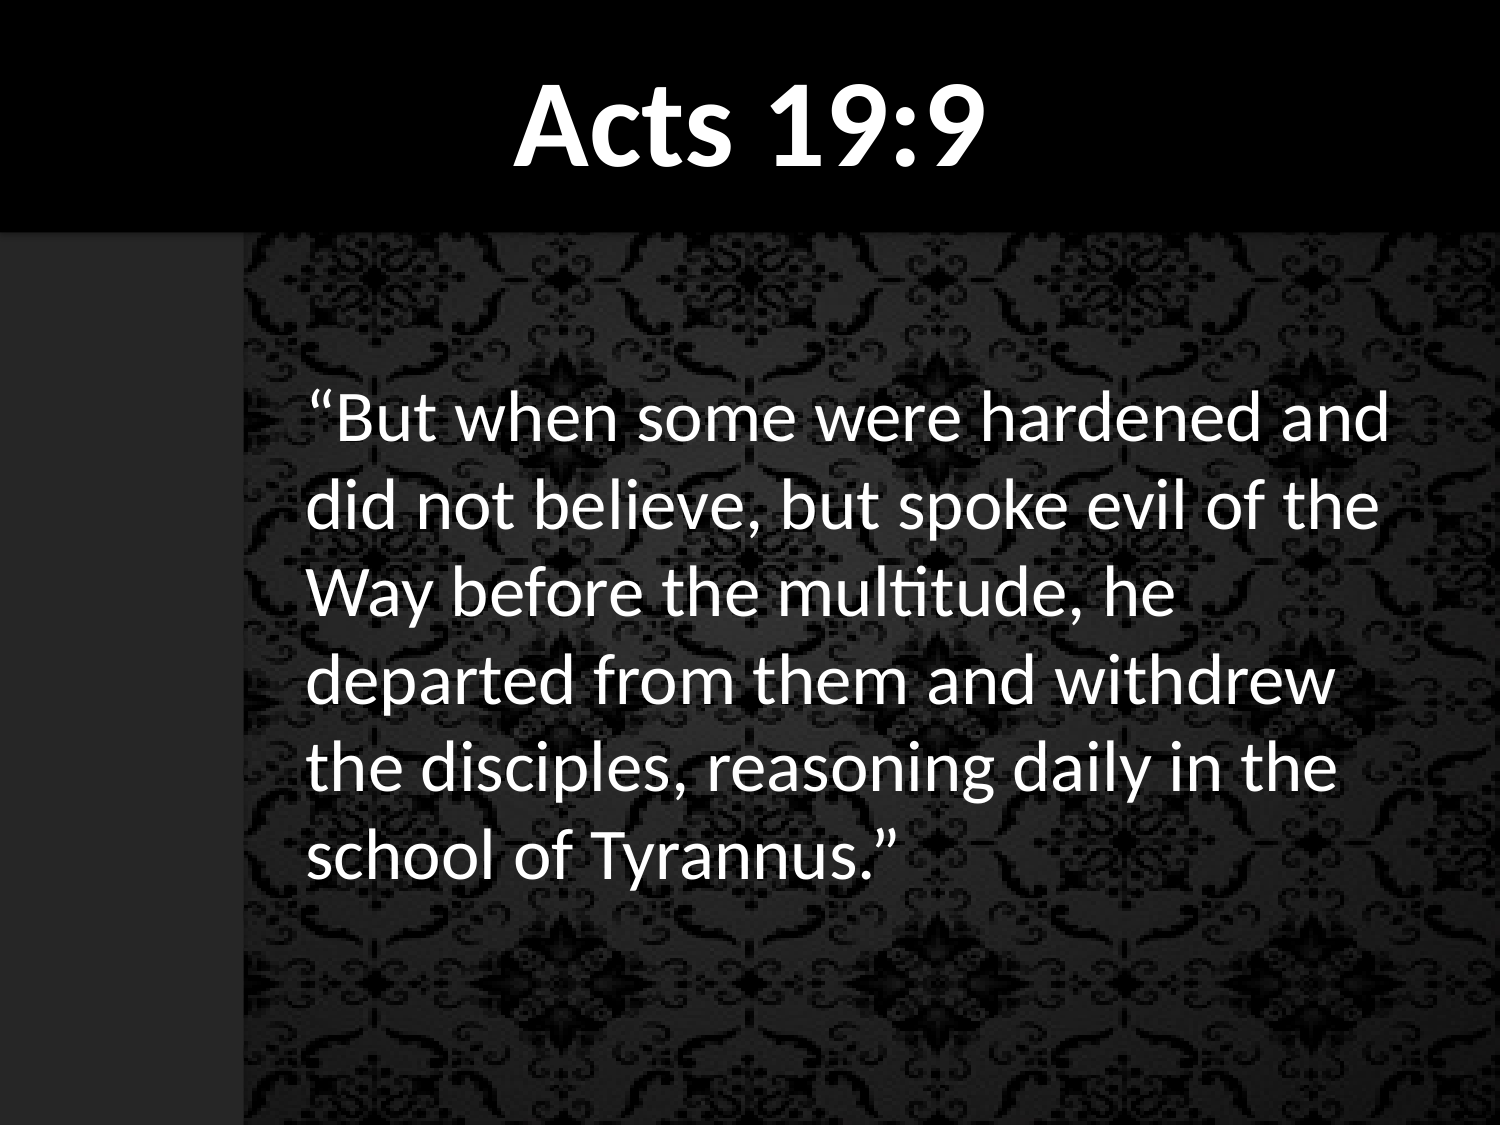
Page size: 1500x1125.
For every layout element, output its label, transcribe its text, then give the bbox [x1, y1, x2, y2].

picture [244, 233, 1500, 1125]
title Acts 19:9 [0, 0, 1500, 233]
list “But when some were hardened and did not believe, but spoke evil of the Way before the multitude, he departed from them and withdrew the disciples, reasoning daily in the school of Tyrannus.” [290, 361, 1425, 1051]
